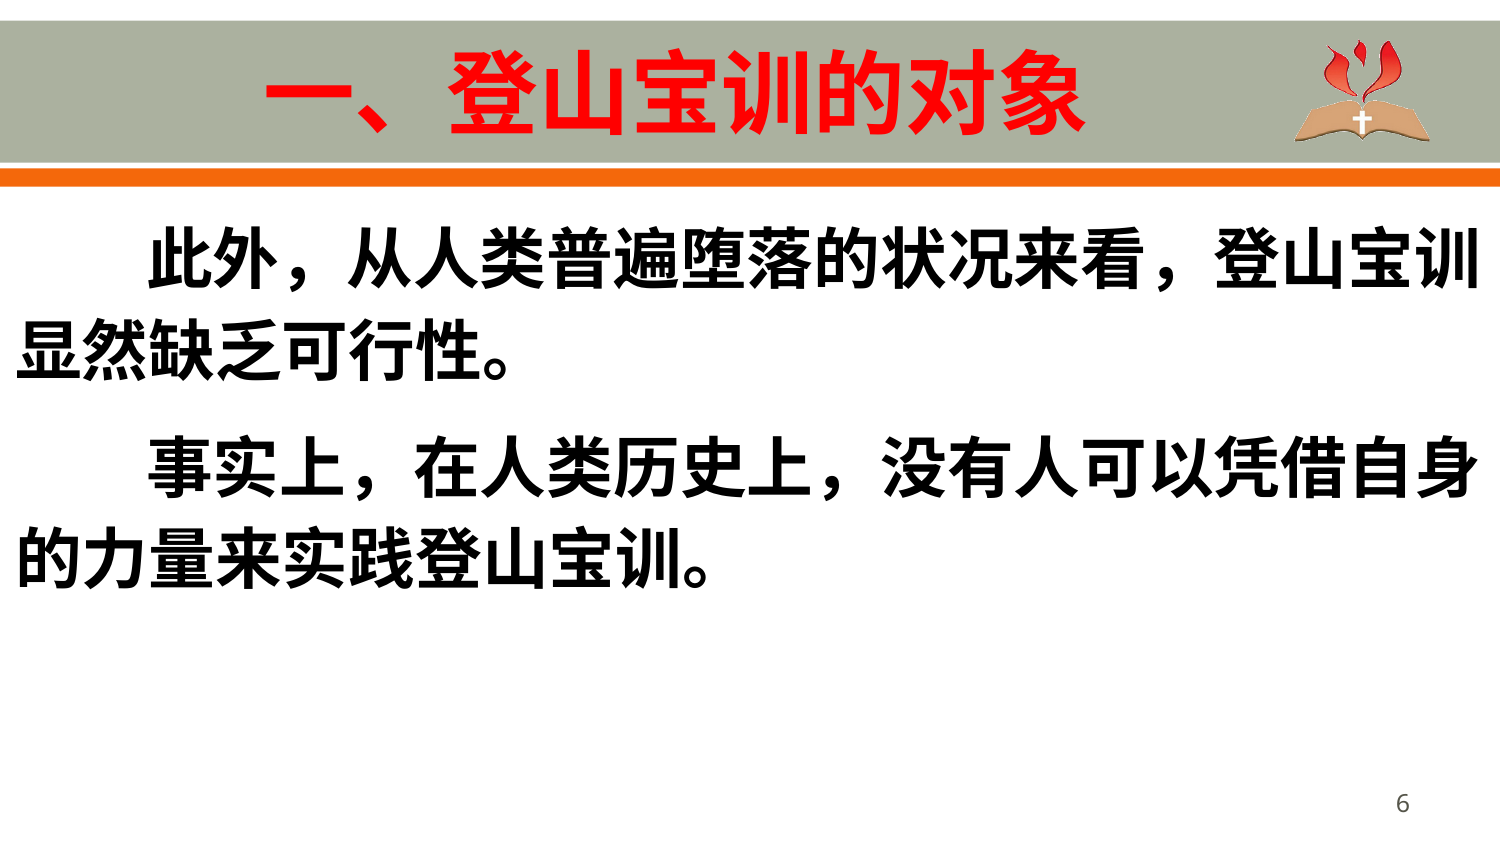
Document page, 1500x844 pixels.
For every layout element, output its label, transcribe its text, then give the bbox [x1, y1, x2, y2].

picture [1289, 35, 1434, 144]
list 此外，从人类普遍堕落的状况来看，登山宝训显然缺乏可行性。 事实上，在人类历史上，没有人可以凭借自身的力量来实践登山宝训。 [0, 196, 1498, 837]
title 一、登山宝训的对象 [75, 22, 1278, 160]
slide_number 6 [1074, 782, 1425, 827]
